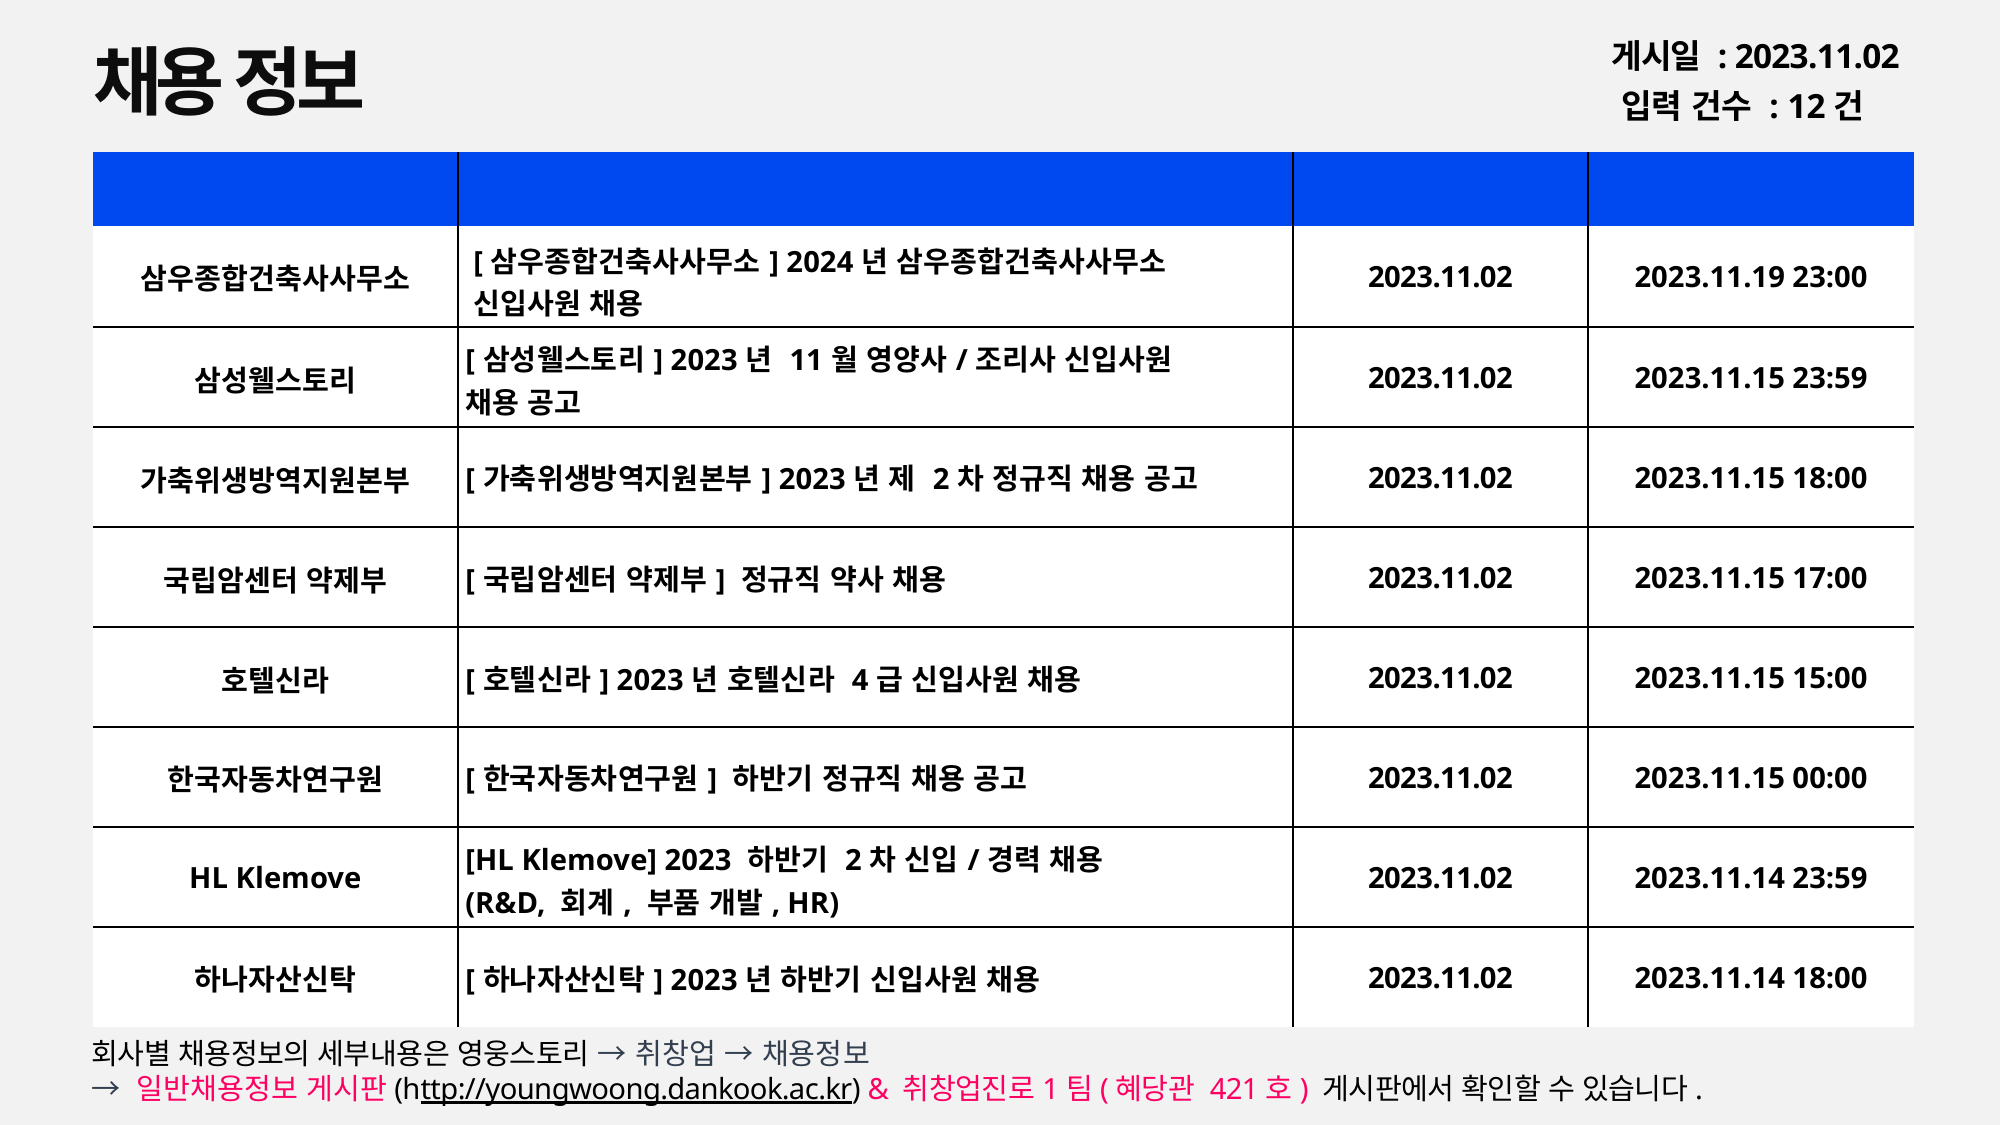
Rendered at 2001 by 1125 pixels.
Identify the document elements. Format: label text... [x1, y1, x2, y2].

table_cell 2023.11.02 [1294, 328, 1587, 426]
table_cell 국립암센터 약제부 [93, 528, 457, 626]
table_cell 2023.11.14 23:59 [1589, 828, 1914, 926]
table_cell [삼우종합건축사사무소] 2024년 삼우종합건축사사무소 신입사원 채용 [459, 226, 1292, 326]
table_cell 2023.11.15 17:00 [1589, 528, 1914, 626]
table_cell 2023.11.15 18:00 [1589, 428, 1914, 526]
table_header 등록일 [1294, 152, 1587, 226]
text_box 회사별 채용정보의 세부내용은 영웅스토리 → 취창업 → 채용정보 → 일반채용정보 게시판(http://youngwoong.dankook.ac.kr) & 취창업진로1팀(혜당관 421호) 게시판에서 확인할 수 있습니다. [91, 1035, 1907, 1110]
table_cell 2023.11.02 [1294, 628, 1587, 726]
table_cell 2023.11.02 [1294, 728, 1587, 826]
text_box 입력 건수 : 12건 [1620, 85, 1865, 126]
table_cell 2023.11.15 23:59 [1589, 328, 1914, 426]
table_cell 2023.11.02 [1294, 928, 1587, 1027]
table_cell 2023.11.02 [1294, 528, 1587, 626]
table_cell 하나자산신탁 [93, 928, 457, 1027]
table_cell [한국자동차연구원] 하반기 정규직 채용 공고 [459, 728, 1292, 826]
table_cell [HL Klemove] 2023 하반기 2차 신입/경력 채용 (R&D, 회계, 부품 개발, HR) [459, 828, 1292, 926]
text_box 게시일 : 2023.11.02 [1611, 34, 1901, 75]
table_cell 가축위생방역지원본부 [93, 428, 457, 526]
table_cell [호텔신라] 2023년 호텔신라 4급 신입사원 채용 [459, 628, 1292, 726]
table_cell 2023.11.14 18:00 [1589, 928, 1914, 1027]
table_cell 삼우종합건축사사무소 [93, 226, 457, 326]
table_cell [가축위생방역지원본부] 2023년 제 2차 정규직 채용 공고 [459, 428, 1292, 526]
text_box 채용 정보 [93, 34, 463, 125]
table_cell 2023.11.02 [1294, 226, 1587, 326]
table_cell [국립암센터 약제부] 정규직 약사 채용 [459, 528, 1292, 626]
table_cell 2023.11.02 [1294, 828, 1587, 926]
table_cell HL Klemove [93, 828, 457, 926]
table_cell 한국자동차연구원 [93, 728, 457, 826]
table_cell 2023.11.02 [1294, 428, 1587, 526]
table_header 마감일 [1589, 152, 1914, 226]
table_header 공고명 [459, 152, 1292, 226]
table_cell 2023.11.19 23:00 [1589, 226, 1914, 326]
table_header 회사명 [93, 152, 457, 226]
table_cell [삼성웰스토리] 2023년 11월 영양사/조리사 신입사원 채용 공고 [459, 328, 1292, 426]
table_cell 호텔신라 [93, 628, 457, 726]
table_cell 삼성웰스토리 [93, 328, 457, 426]
table_cell 2023.11.15 00:00 [1589, 728, 1914, 826]
table_cell 2023.11.15 15:00 [1589, 628, 1914, 726]
table_cell [하나자산신탁] 2023년 하반기 신입사원 채용 [459, 928, 1292, 1027]
